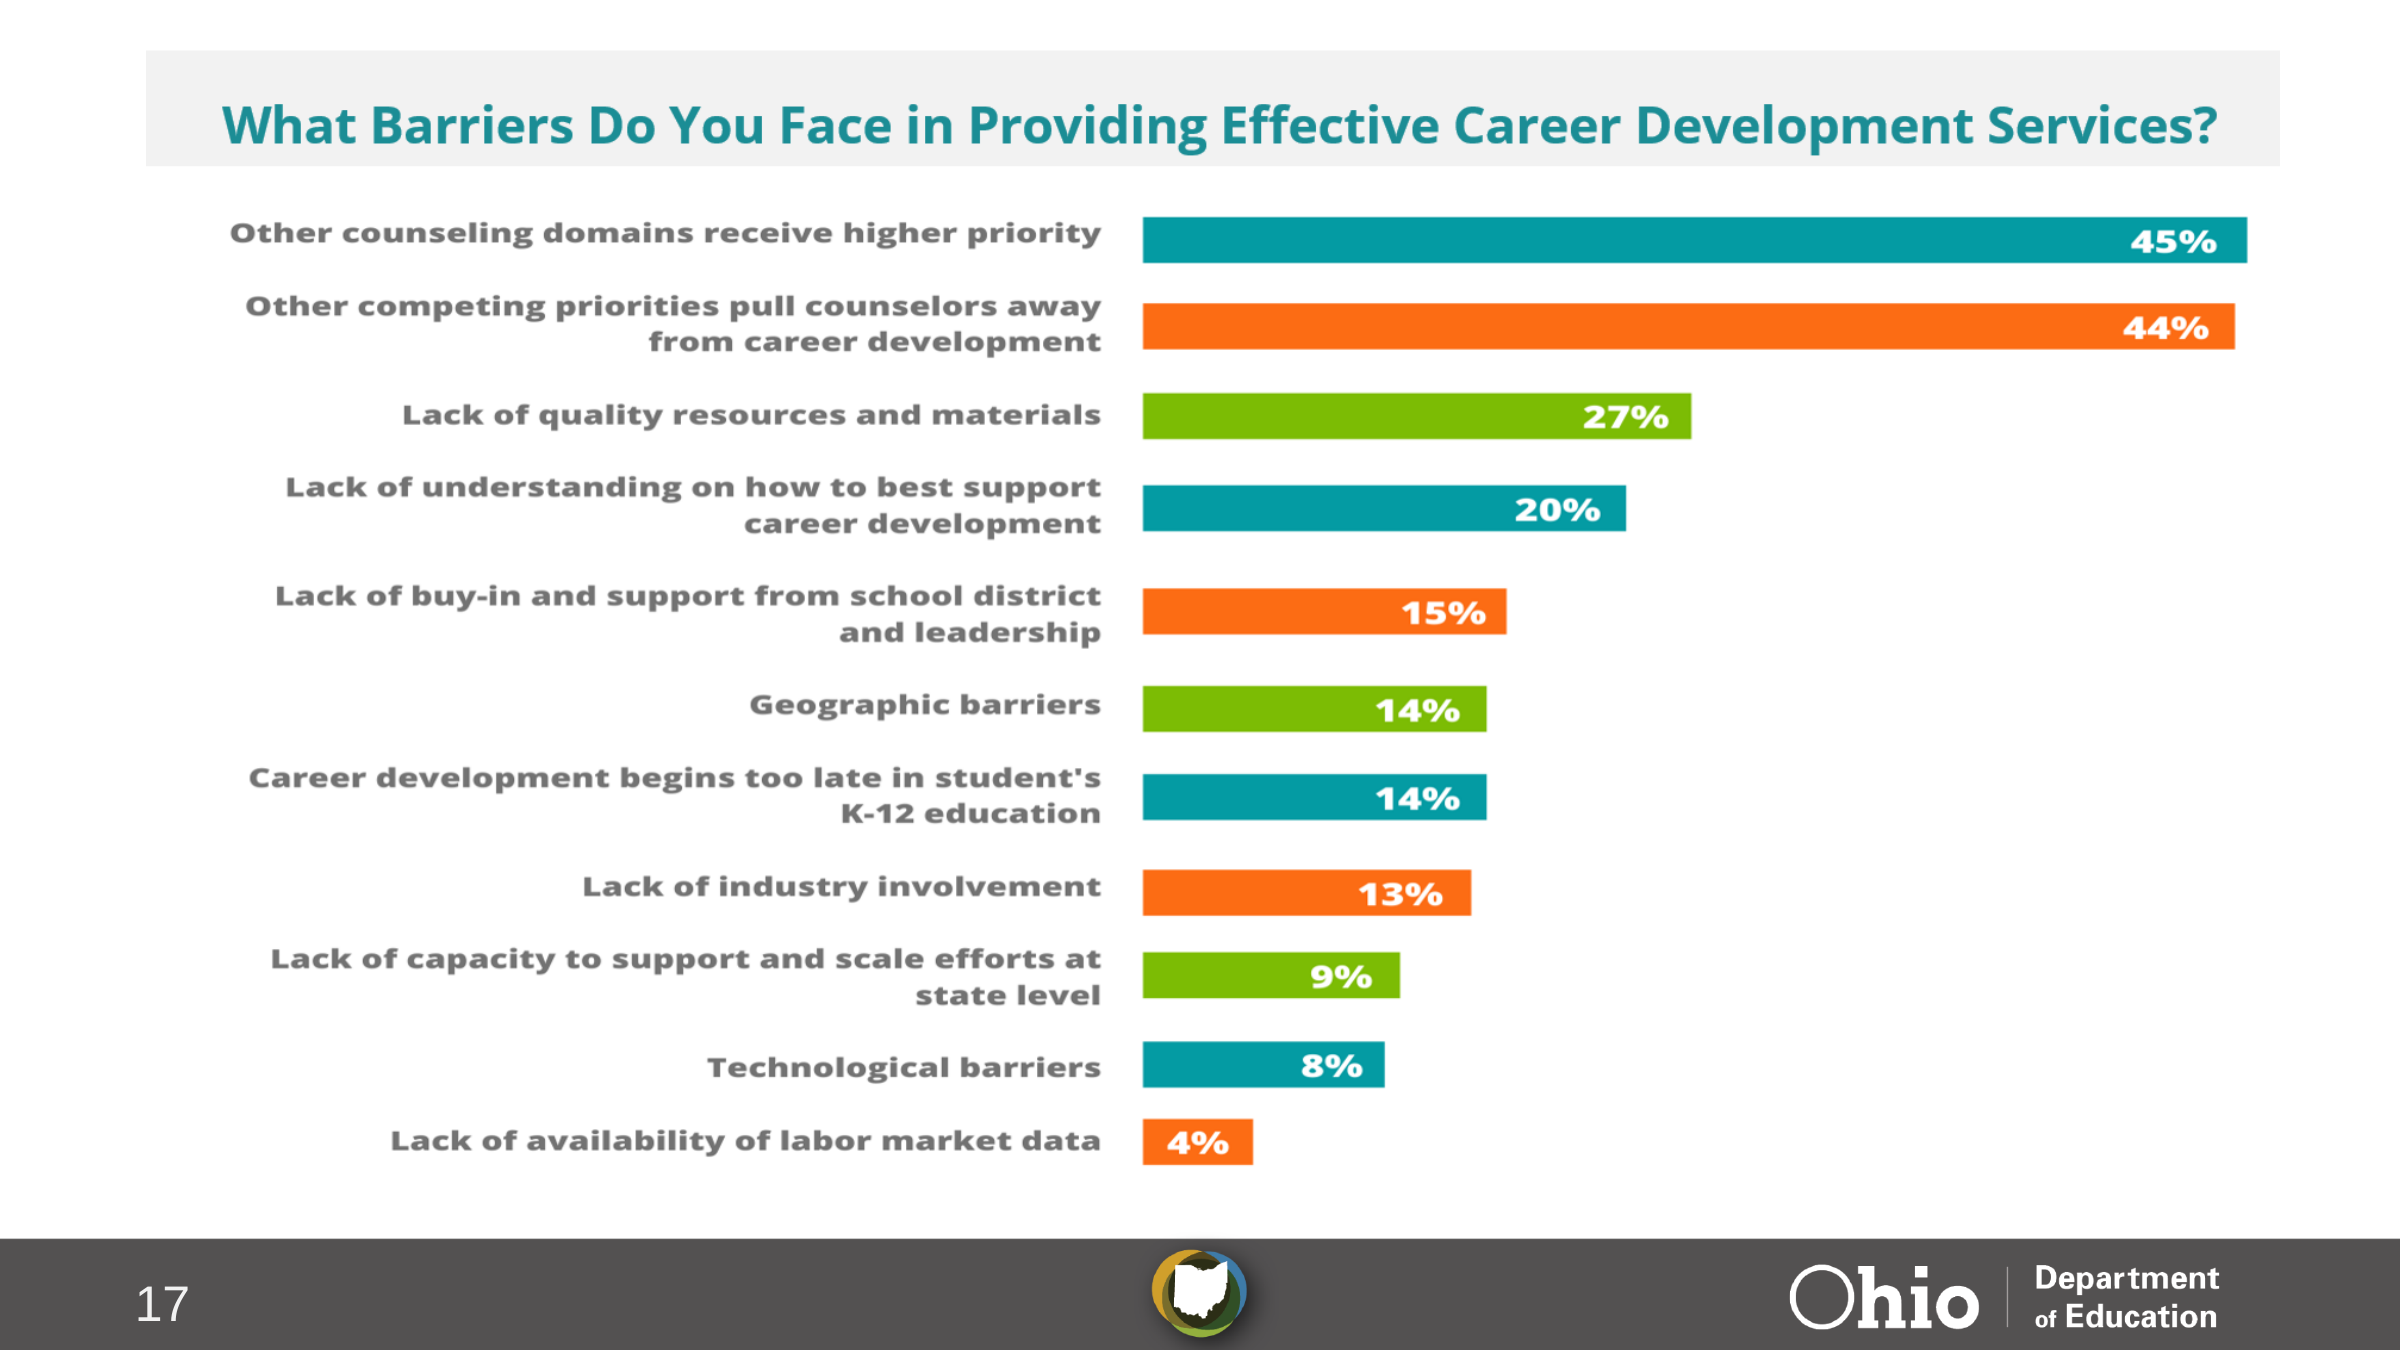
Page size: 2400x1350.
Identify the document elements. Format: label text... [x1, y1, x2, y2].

slide_number 17 [120, 1264, 229, 1325]
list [146, 22, 2281, 1214]
picture [0, 0, 2400, 1350]
